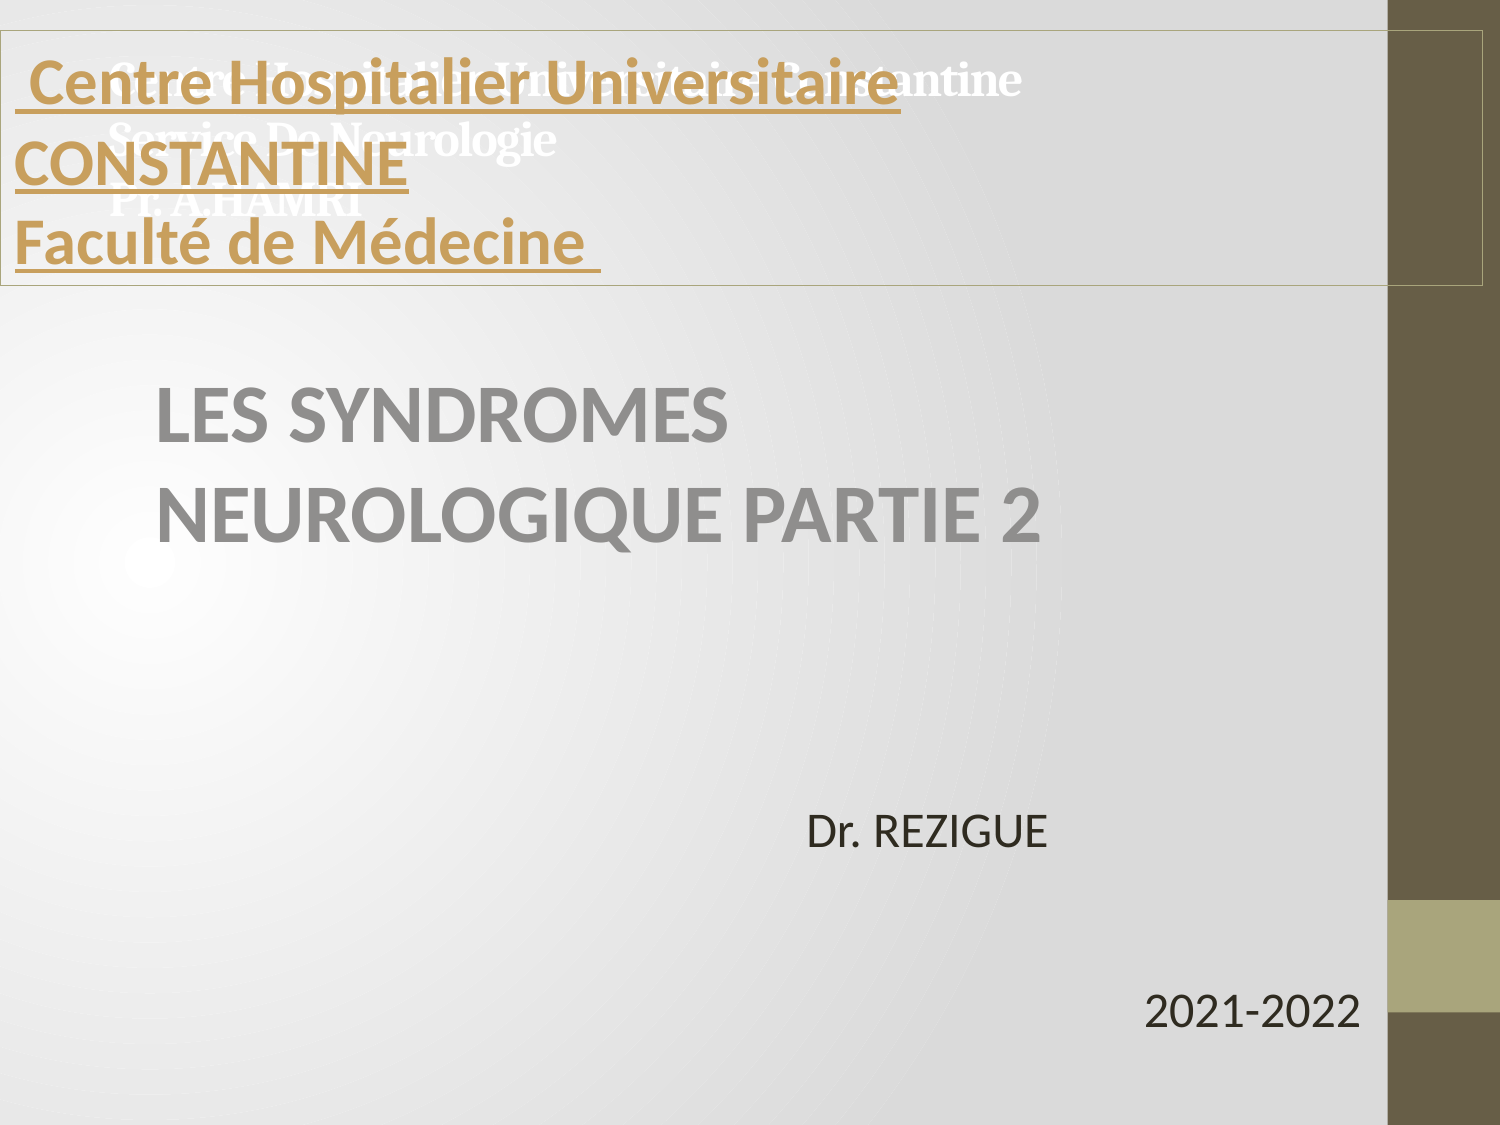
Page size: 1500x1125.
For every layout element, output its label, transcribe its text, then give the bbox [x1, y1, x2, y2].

text_box Dr. REZIGUE 2021-2022 [490, 609, 1376, 1045]
text_box Centre Hospitalier Universitaire CONSTANTINE Faculté de Médecine [0, 30, 1483, 286]
subtitle LES SYNDROMES NEUROLOGIQUE PARTIE 2 [140, 351, 1322, 716]
